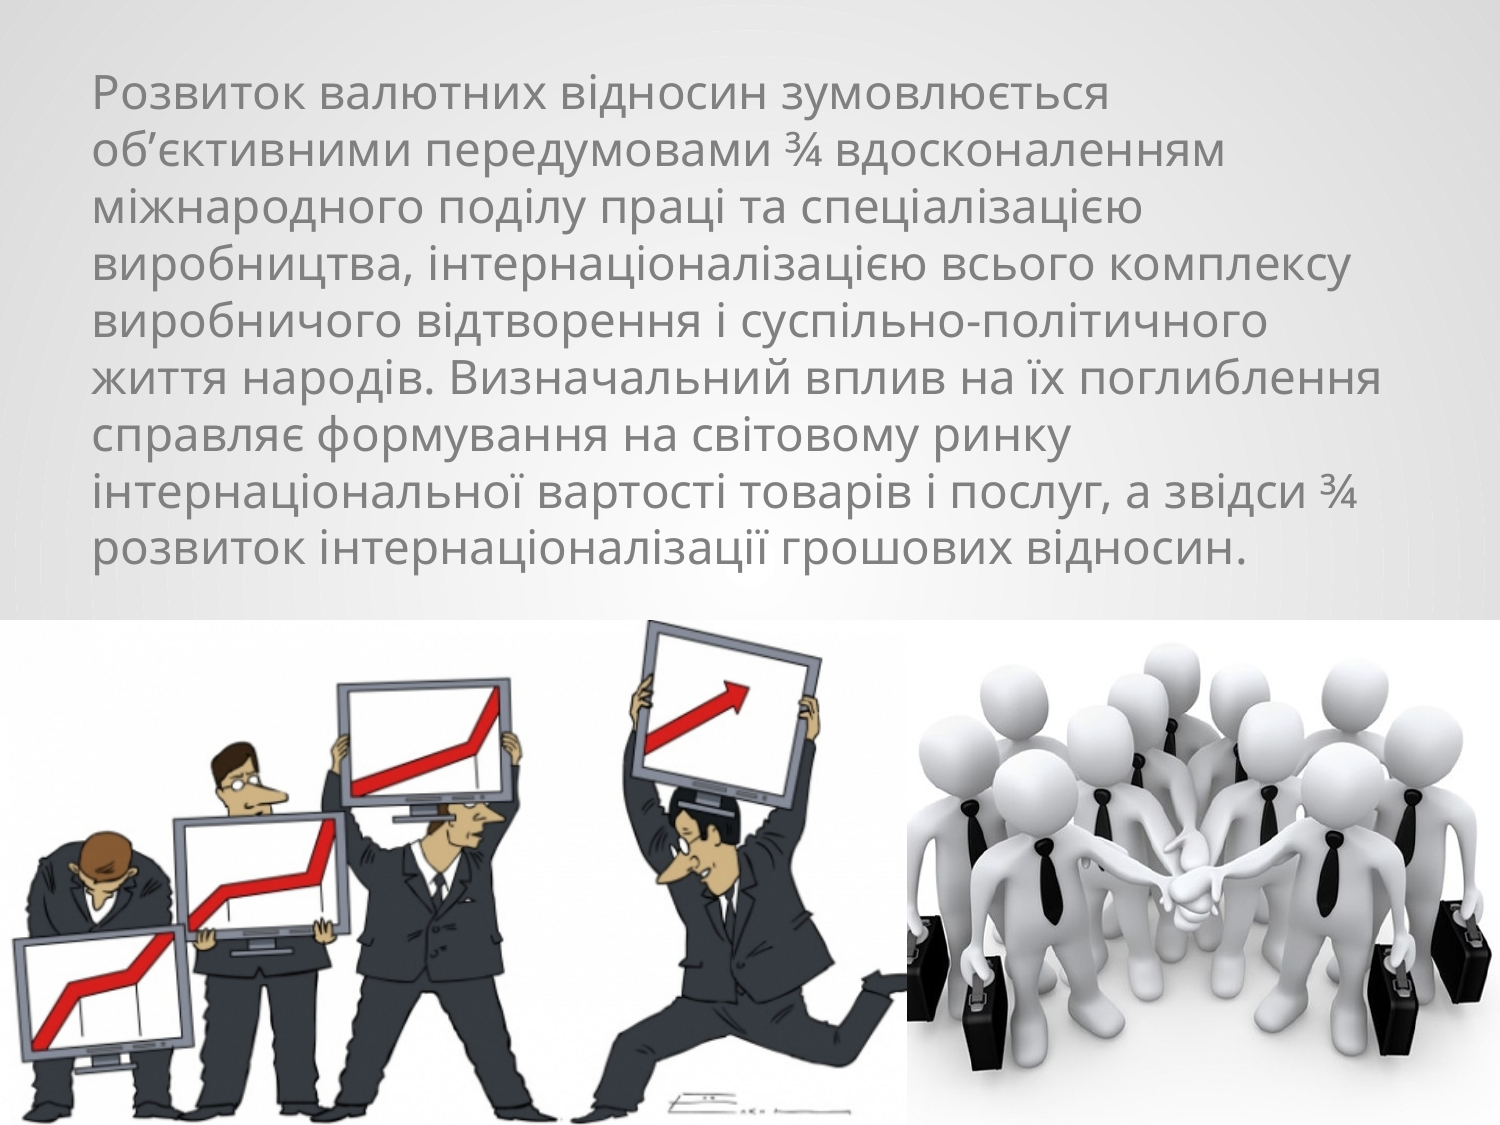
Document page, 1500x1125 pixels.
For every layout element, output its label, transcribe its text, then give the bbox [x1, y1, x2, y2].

list Розвиток валютних відносин зумовлюється об’єктивними передумовами ¾ вдосконаленням міжнародного поділу праці та спеціалізацією виробництва, інтернаціоналізацією всього комплексу виробничого відтворення і суспільно-політичного життя народів. Визначальний вплив на їх поглиблення справляє формування на світовому ринку інтернаціональної вартості товарів і послуг, а звідси ¾ розвиток інтернаціоналізації грошових відносин. [76, 54, 1427, 618]
picture [0, 620, 1500, 1125]
